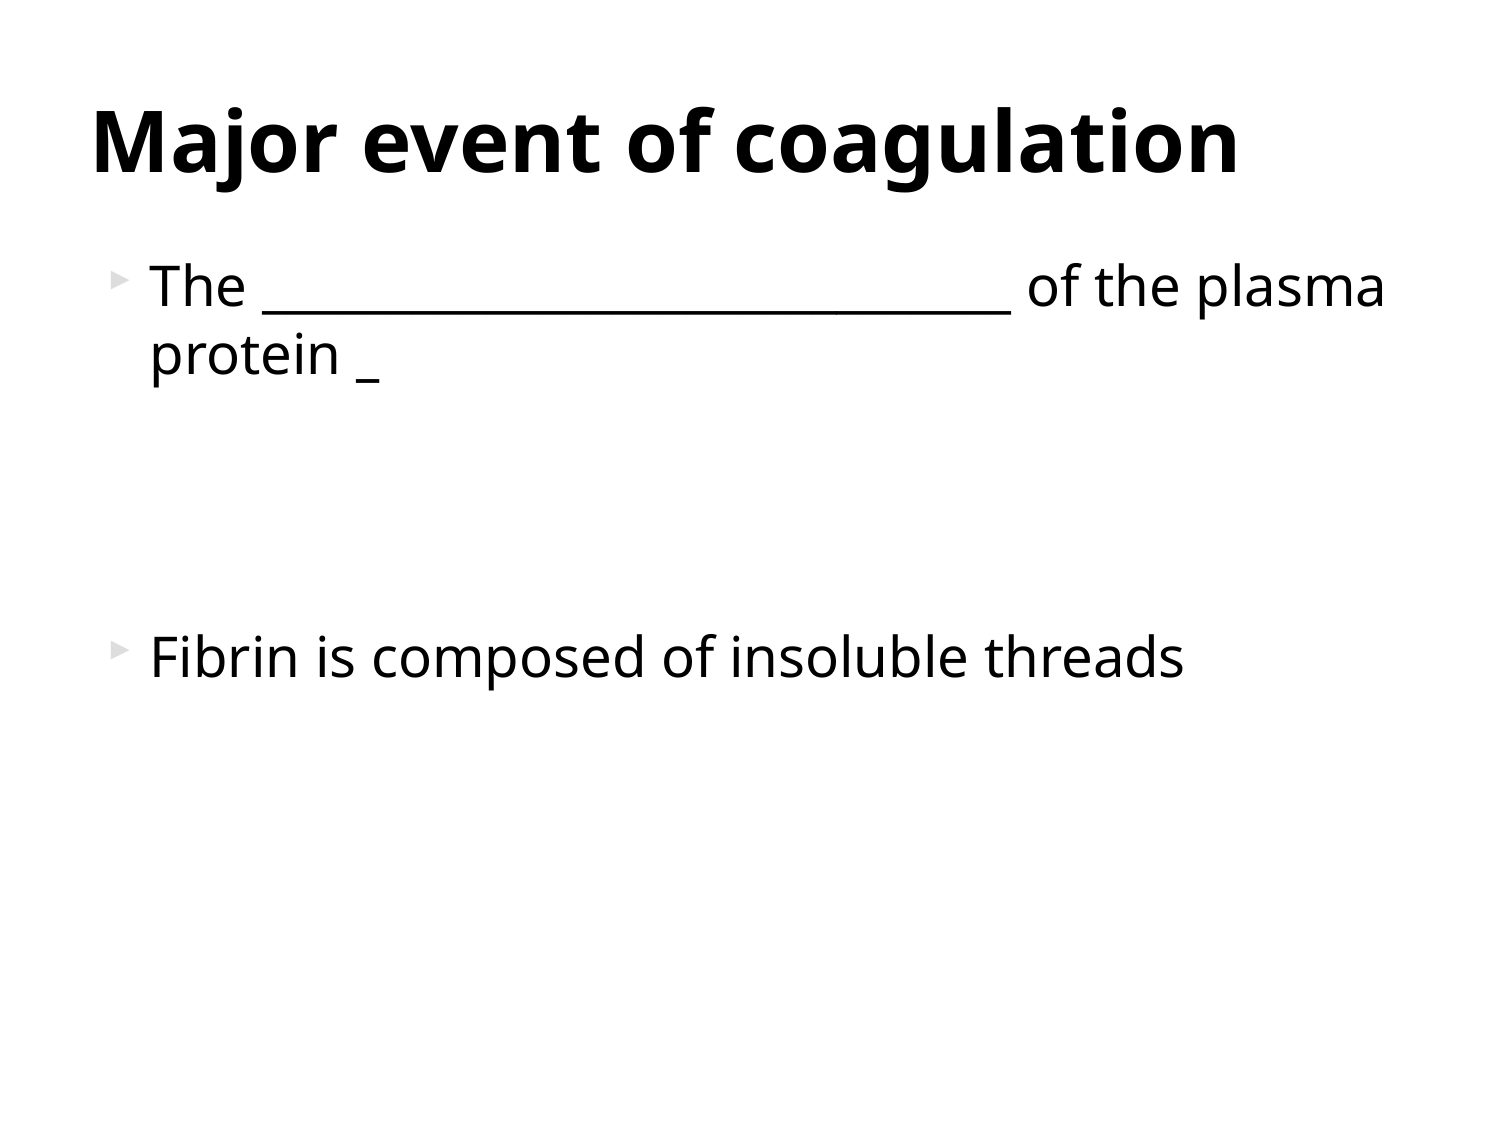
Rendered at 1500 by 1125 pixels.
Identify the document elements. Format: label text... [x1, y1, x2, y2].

list The ______________________________ of the plasma protein _ Fibrin is composed of insoluble threads [75, 243, 1425, 986]
title Major event of coagulation [75, 45, 1425, 233]
